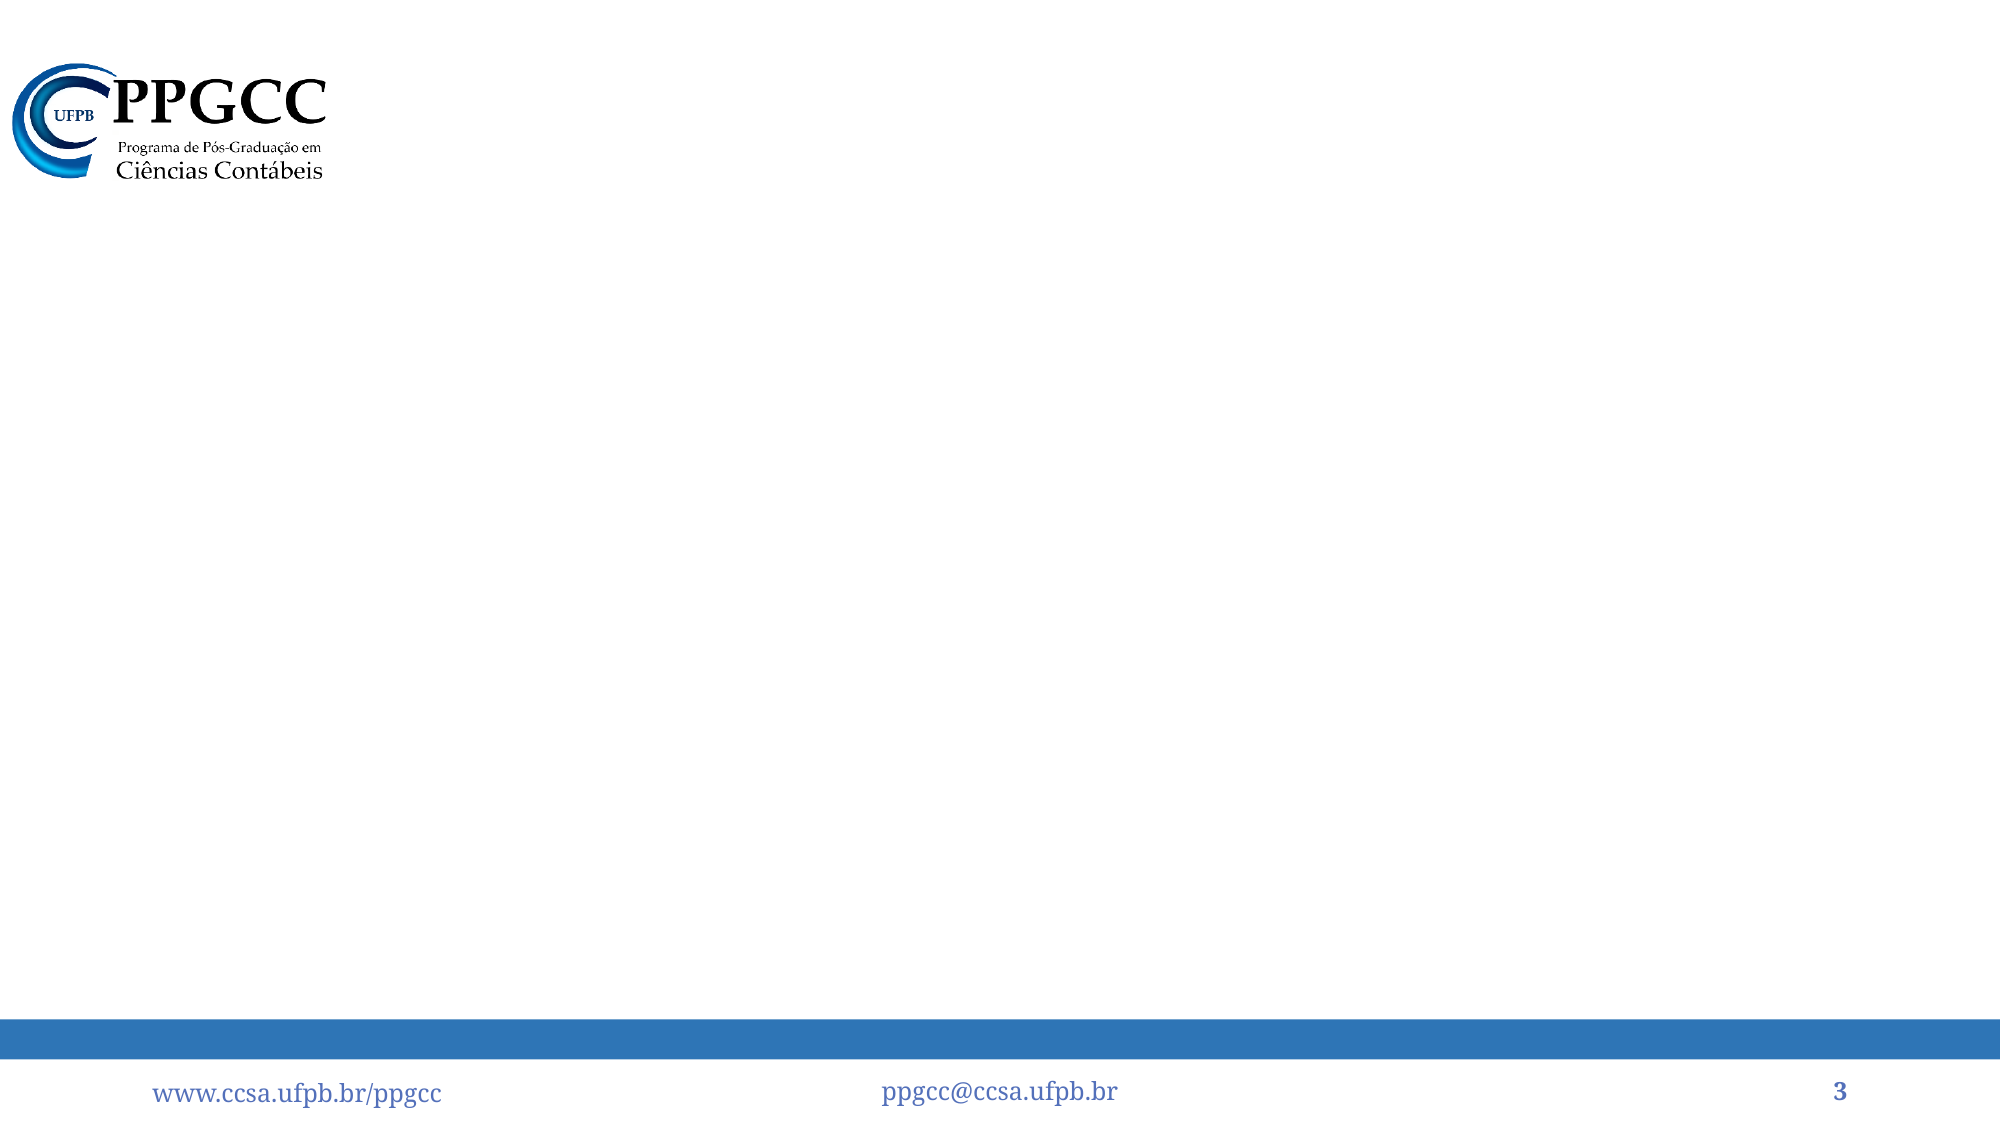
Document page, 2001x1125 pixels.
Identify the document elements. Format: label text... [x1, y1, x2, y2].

slide_number 3 [1412, 1062, 1863, 1123]
slide_number www.ccsa.ufpb.br/ppgcc [137, 1062, 588, 1123]
picture [10, 61, 328, 181]
footer ppgcc@ccsa.ufpb.br [662, 1062, 1338, 1123]
